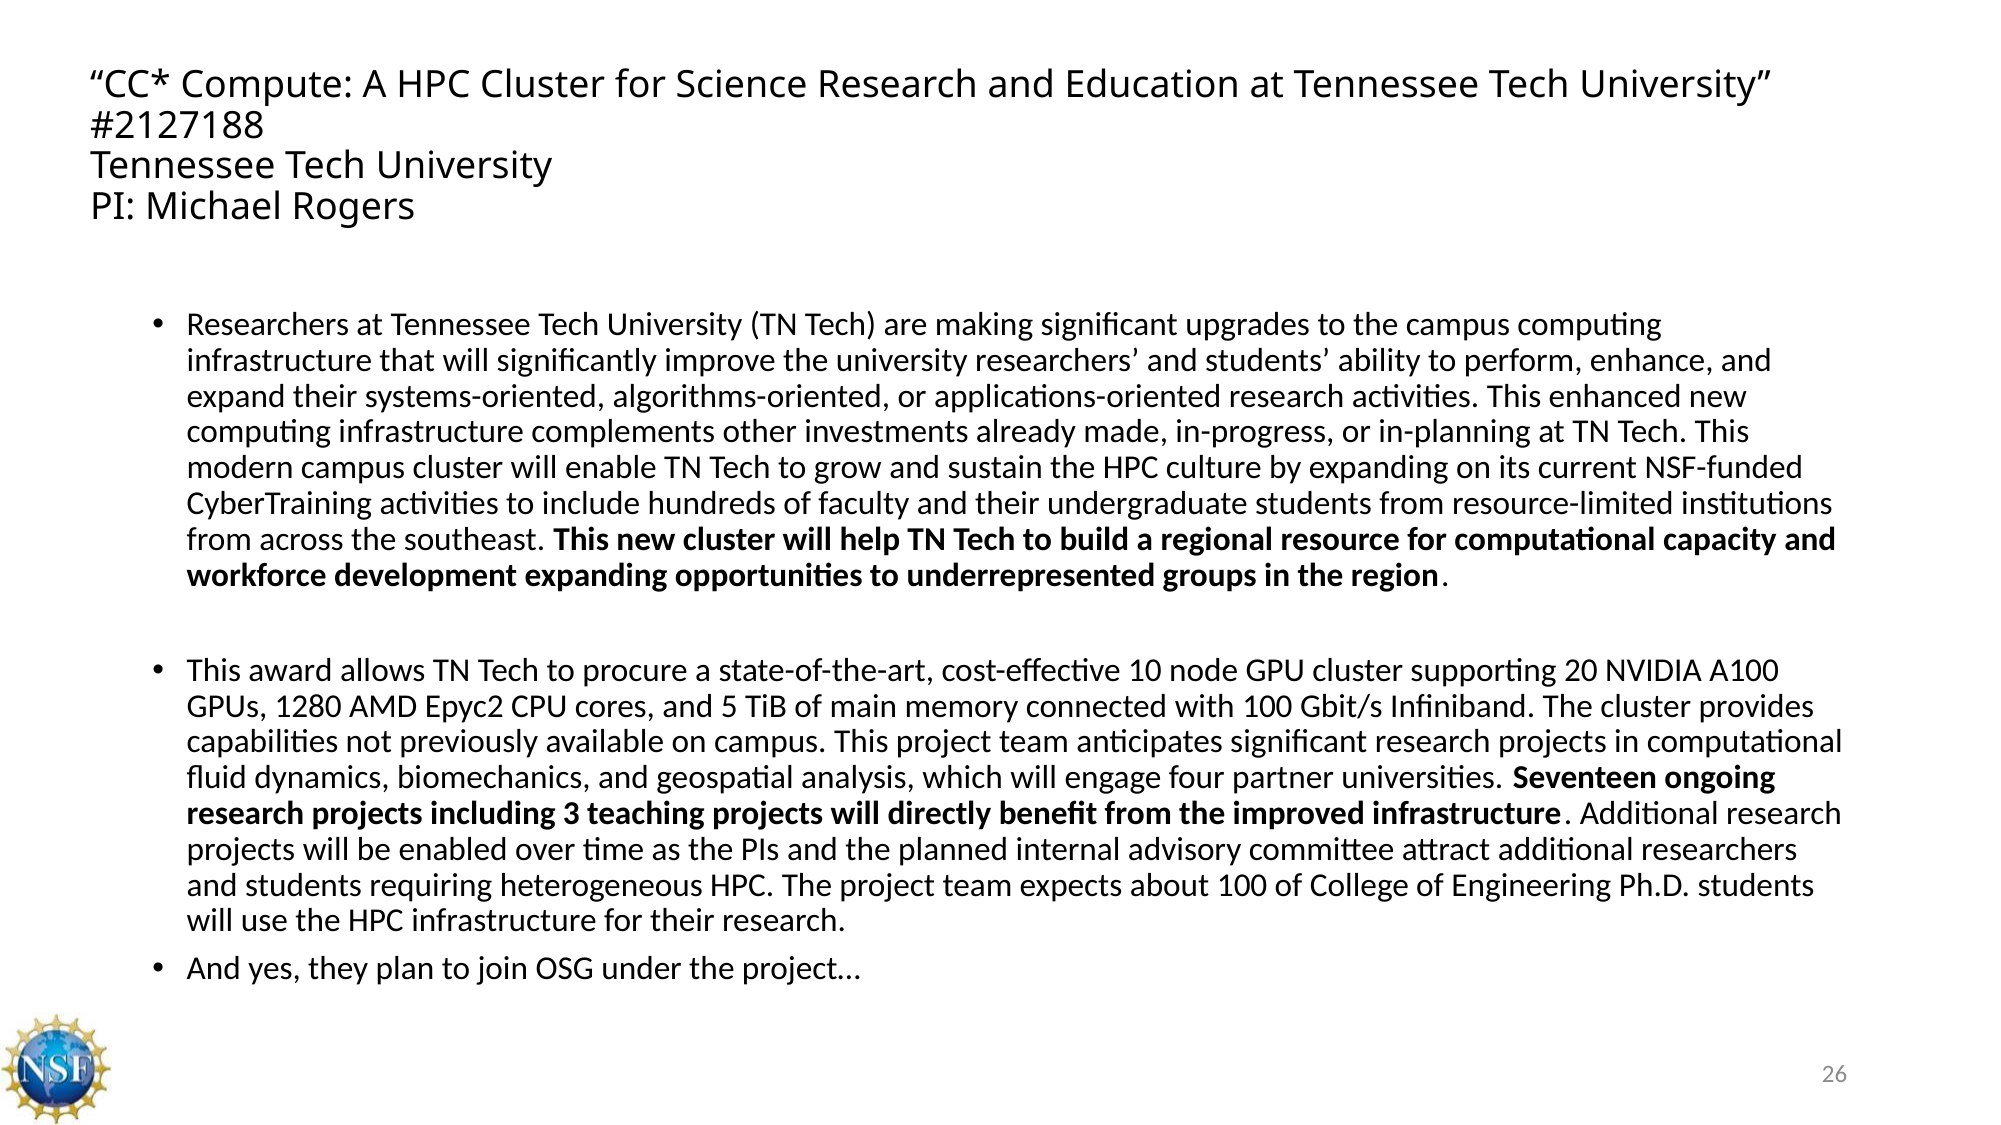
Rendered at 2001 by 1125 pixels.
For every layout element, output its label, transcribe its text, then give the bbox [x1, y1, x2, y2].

picture [0, 1012, 112, 1125]
list Researchers at Tennessee Tech University (TN Tech) are making significant upgrades to the campus computing infrastructure that will significantly improve the university researchers’ and students’ ability to perform, enhance, and expand their systems-oriented, algorithms-oriented, or applications-oriented research activities. This enhanced new computing infrastructure complements other investments already made, in-progress, or in-planning at TN Tech. This modern campus cluster will enable TN Tech to grow and sustain the HPC culture by expanding on its current NSF-funded CyberTraining activities to include hundreds of faculty and their undergraduate students from resource-limited institutions from across the southeast. This new cluster will help TN Tech to build a regional resource for computational capacity and workforce development expanding opportunities to underrepresented groups in the region. This award allows TN Tech to procure a state-of-the-art, cost-effective 10 node GPU cluster supporting 20 NVIDIA A100 GPUs, 1280 AMD Epyc2 CPU cores, and 5 TiB of main memory connected with 100 Gbit/s Infiniband. The cluster provides capabilities not previously available on campus. This project team anticipates significant research projects in computational fluid dynamics, biomechanics, and geospatial analysis, which will engage four partner universities. Seventeen ongoing research projects including 3 teaching projects will directly benefit from the improved infrastructure. Additional research projects will be enabled over time as the PIs and the planned internal advisory committee attract additional researchers and students requiring heterogeneous HPC. The project team expects about 100 of College of Engineering Ph.D. students will use the HPC infrastructure for their research. And yes, they plan to join OSG under the project… [137, 299, 1863, 1014]
title “CC* Compute: A HPC Cluster for Science Research and Education at Tennessee Tech University” #2127188 Tennessee Tech University PI: Michael Rogers [75, 37, 1800, 255]
slide_number 26 [1412, 1042, 1863, 1103]
